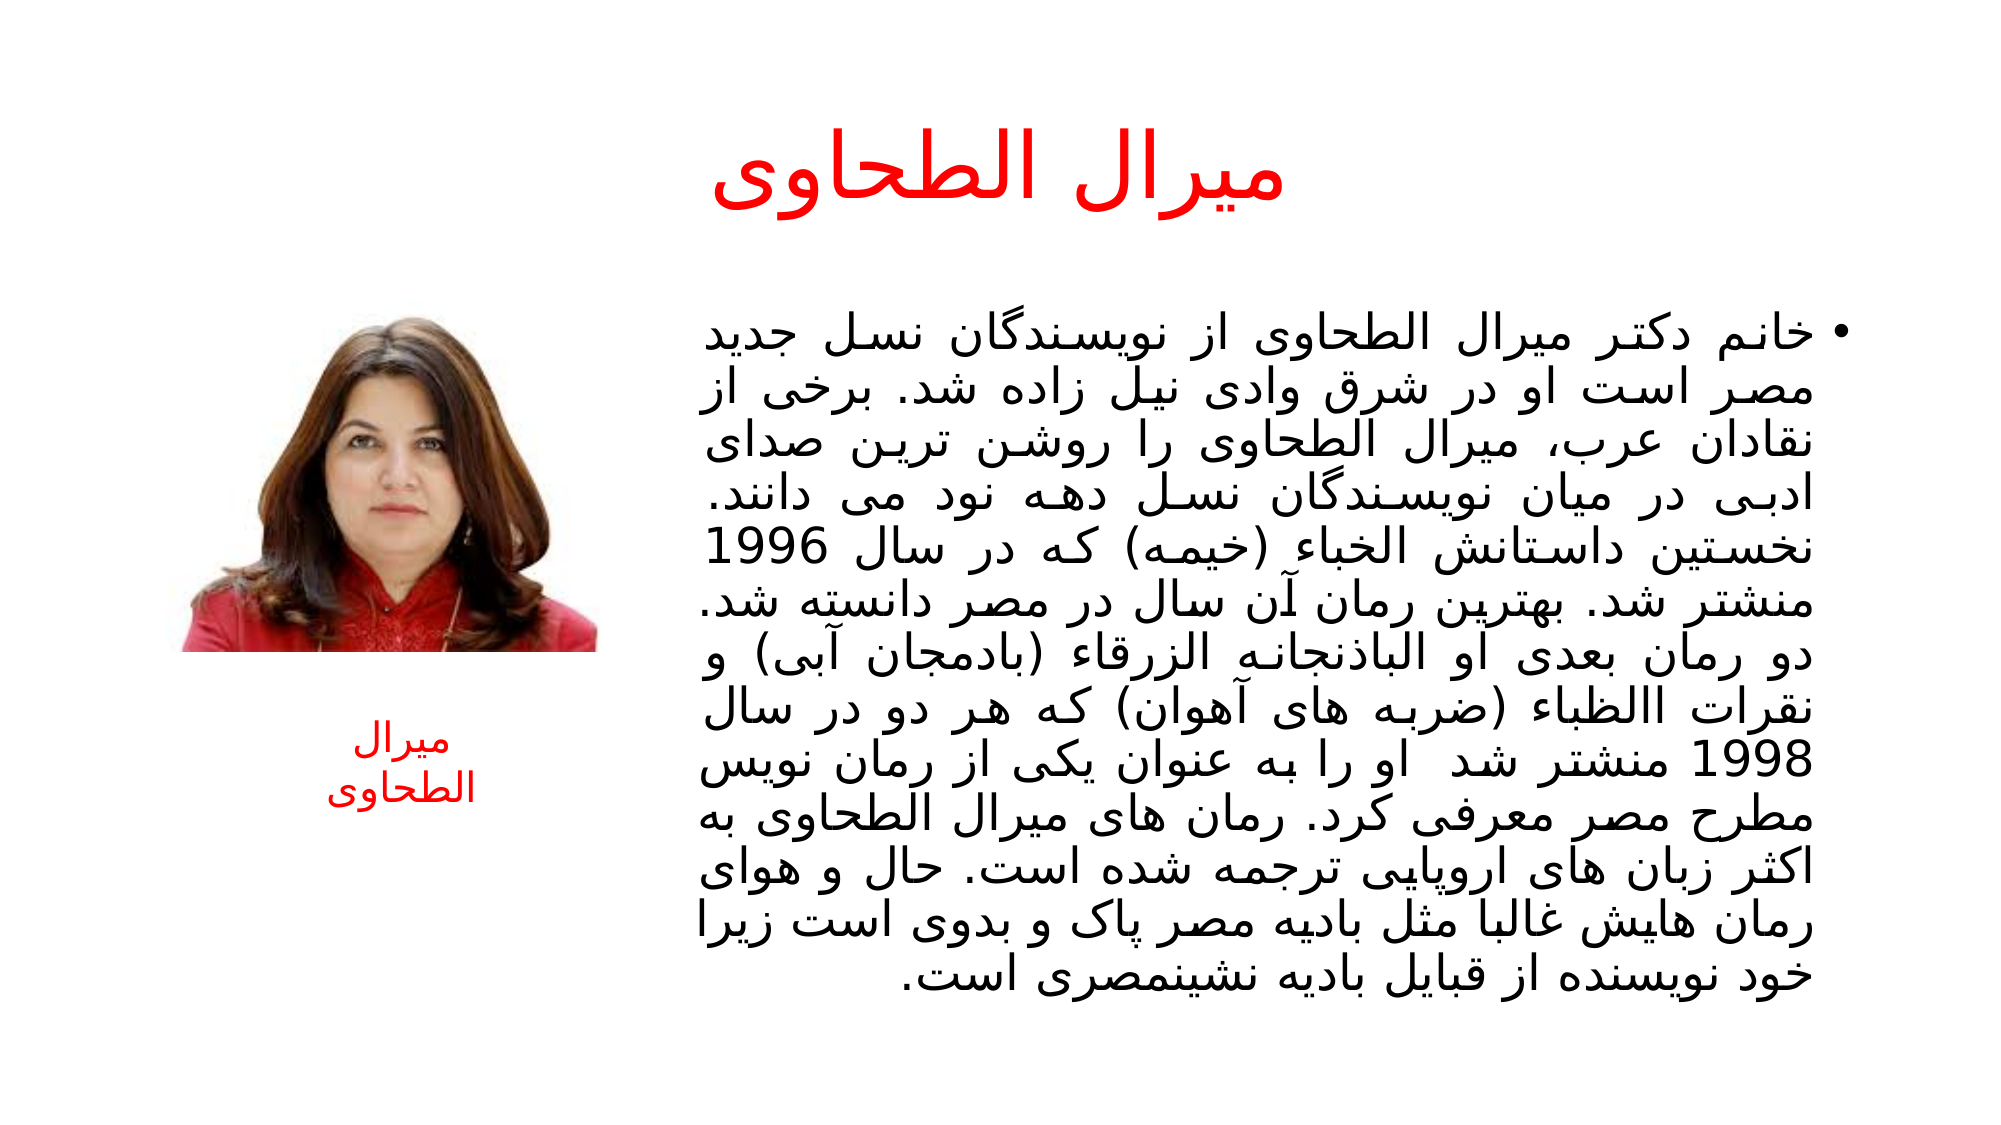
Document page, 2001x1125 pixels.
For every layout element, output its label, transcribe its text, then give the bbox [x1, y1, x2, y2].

list خانم دکتر میرال الطحاوی از نویسندگان نسل جدید مصر است او در شرق وادی نیل زاده شد. برخی از نقادان عرب، میرال الطحاوی را روشن ترین صدای ادبی در میان نویسندگان نسل دهه نود می دانند. نخستین داستانش الخباء (خیمه) که در سال 1996 منشتر شد. بهترین رمان آن سال در مصر دانسته شد. دو رمان بعدی او الباذنجانه الزرقاء (بادمجان آبی) و نقرات االظباء (ضربه های آهوان) که هر دو در سال 1998 منشتر شد او را به عنوان یکی از رمان نویس مطرح مصر معرفی کرد. رمان های میرال الطحاوی به اکثر زبان های اروپایی ترجمه شده است. حال و هوای رمان هایش غالبا مثل بادیه مصر پاک و بدوی است زیرا خود نویسنده از قبایل بادیه نشینمصری است. [680, 299, 1863, 1014]
title میرال الطحاوی [137, 59, 1863, 278]
text_box میرال الطحاوی [255, 702, 549, 818]
picture [137, 299, 667, 652]
